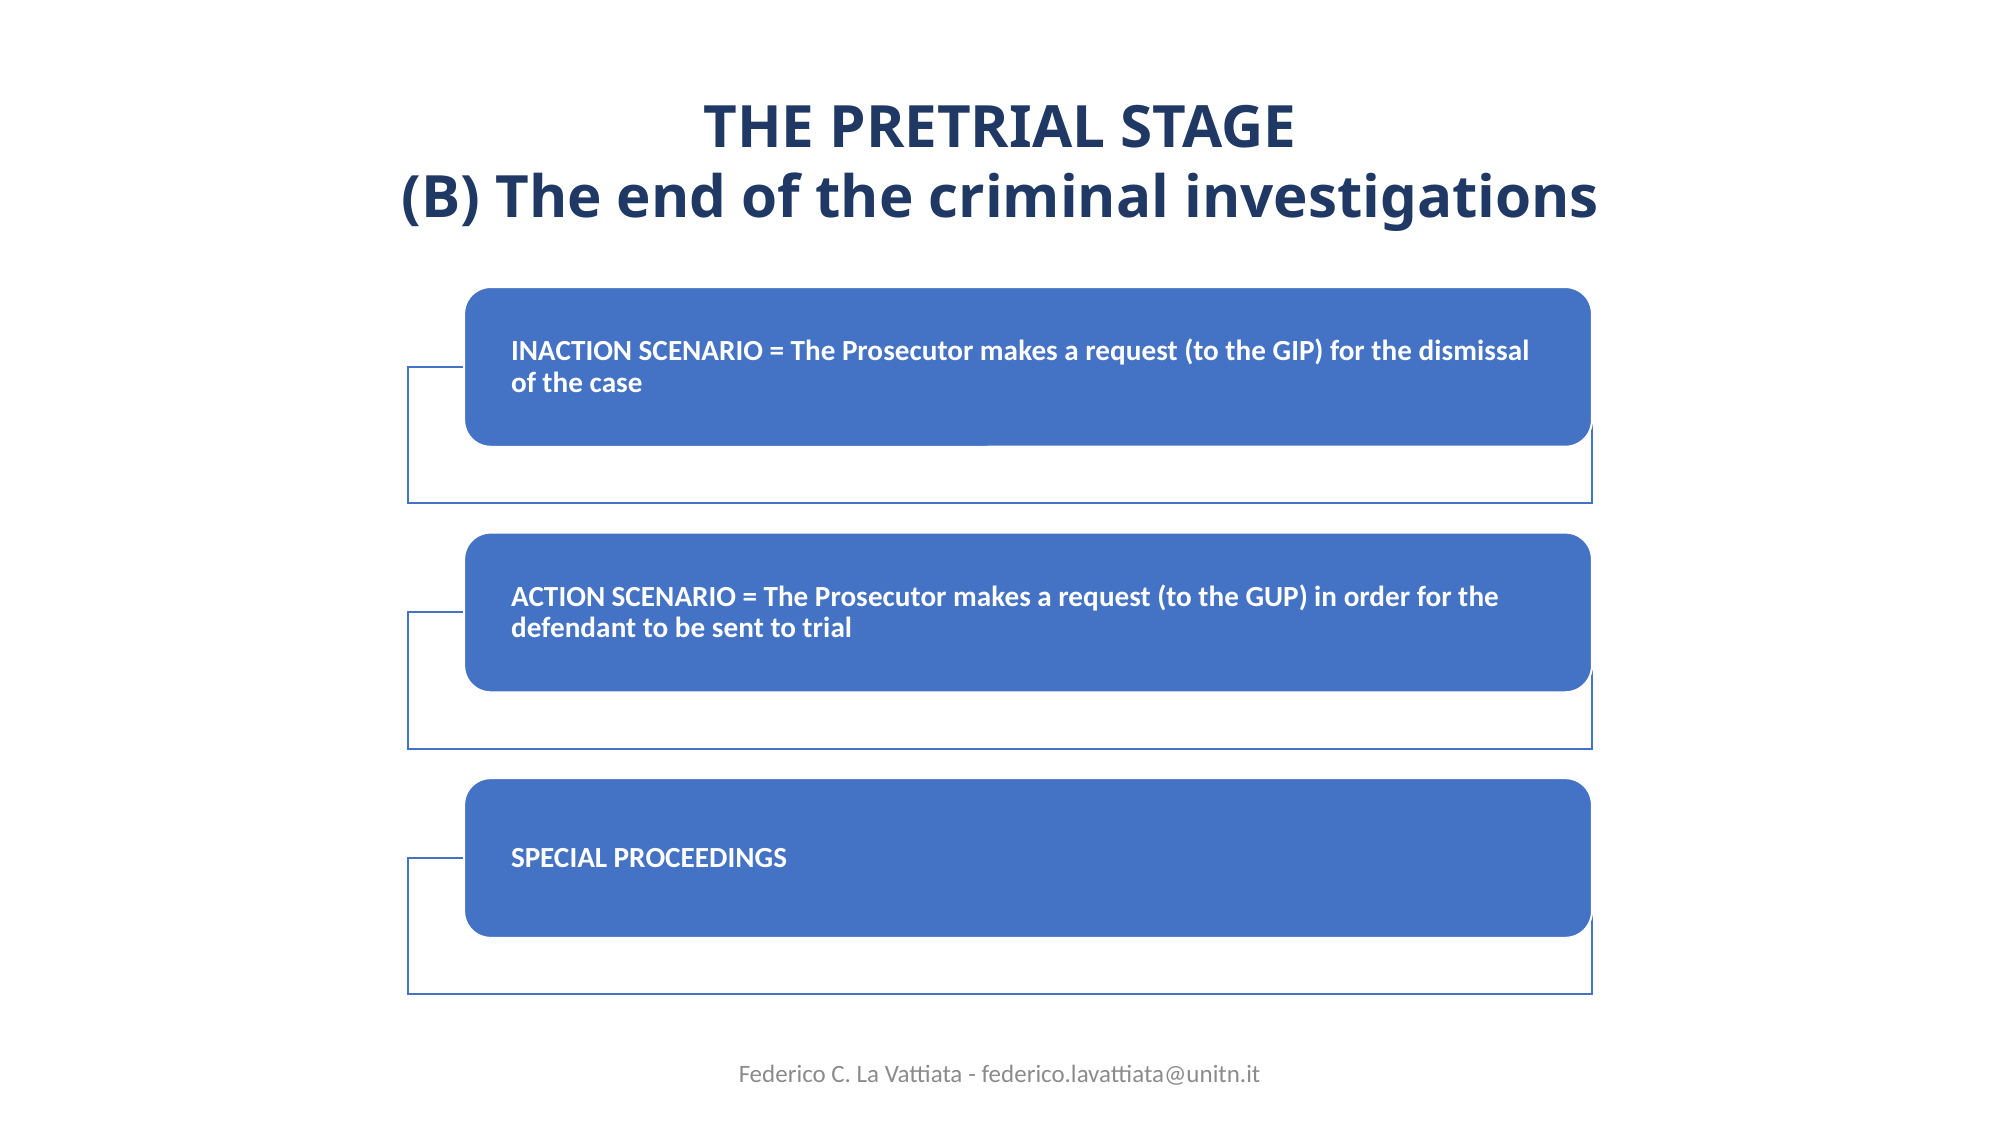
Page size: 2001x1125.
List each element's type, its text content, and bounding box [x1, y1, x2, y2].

text_box THE PRETRIAL STAGE (B) The end of the criminal investigations [108, 82, 1892, 237]
footer Federico C. La Vattiata - federico.lavattiata@unitn.it [662, 1042, 1338, 1103]
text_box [407, 278, 1593, 1004]
